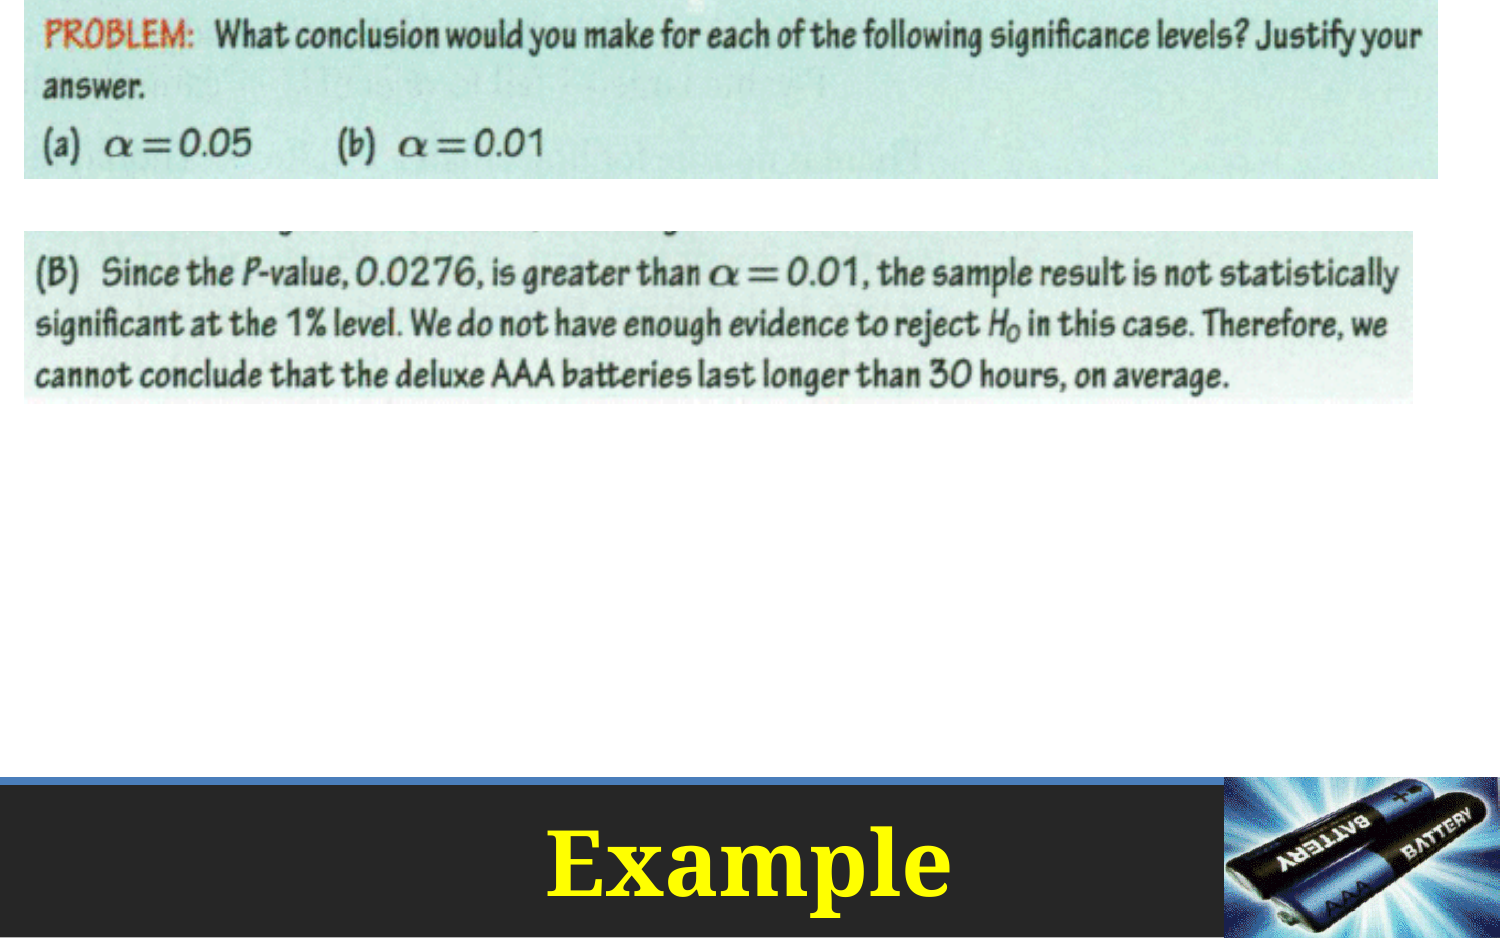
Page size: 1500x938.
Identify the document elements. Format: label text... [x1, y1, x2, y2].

picture [24, 0, 1438, 179]
picture [24, 230, 1413, 404]
title Example [75, 781, 1220, 938]
picture [1224, 777, 1500, 938]
